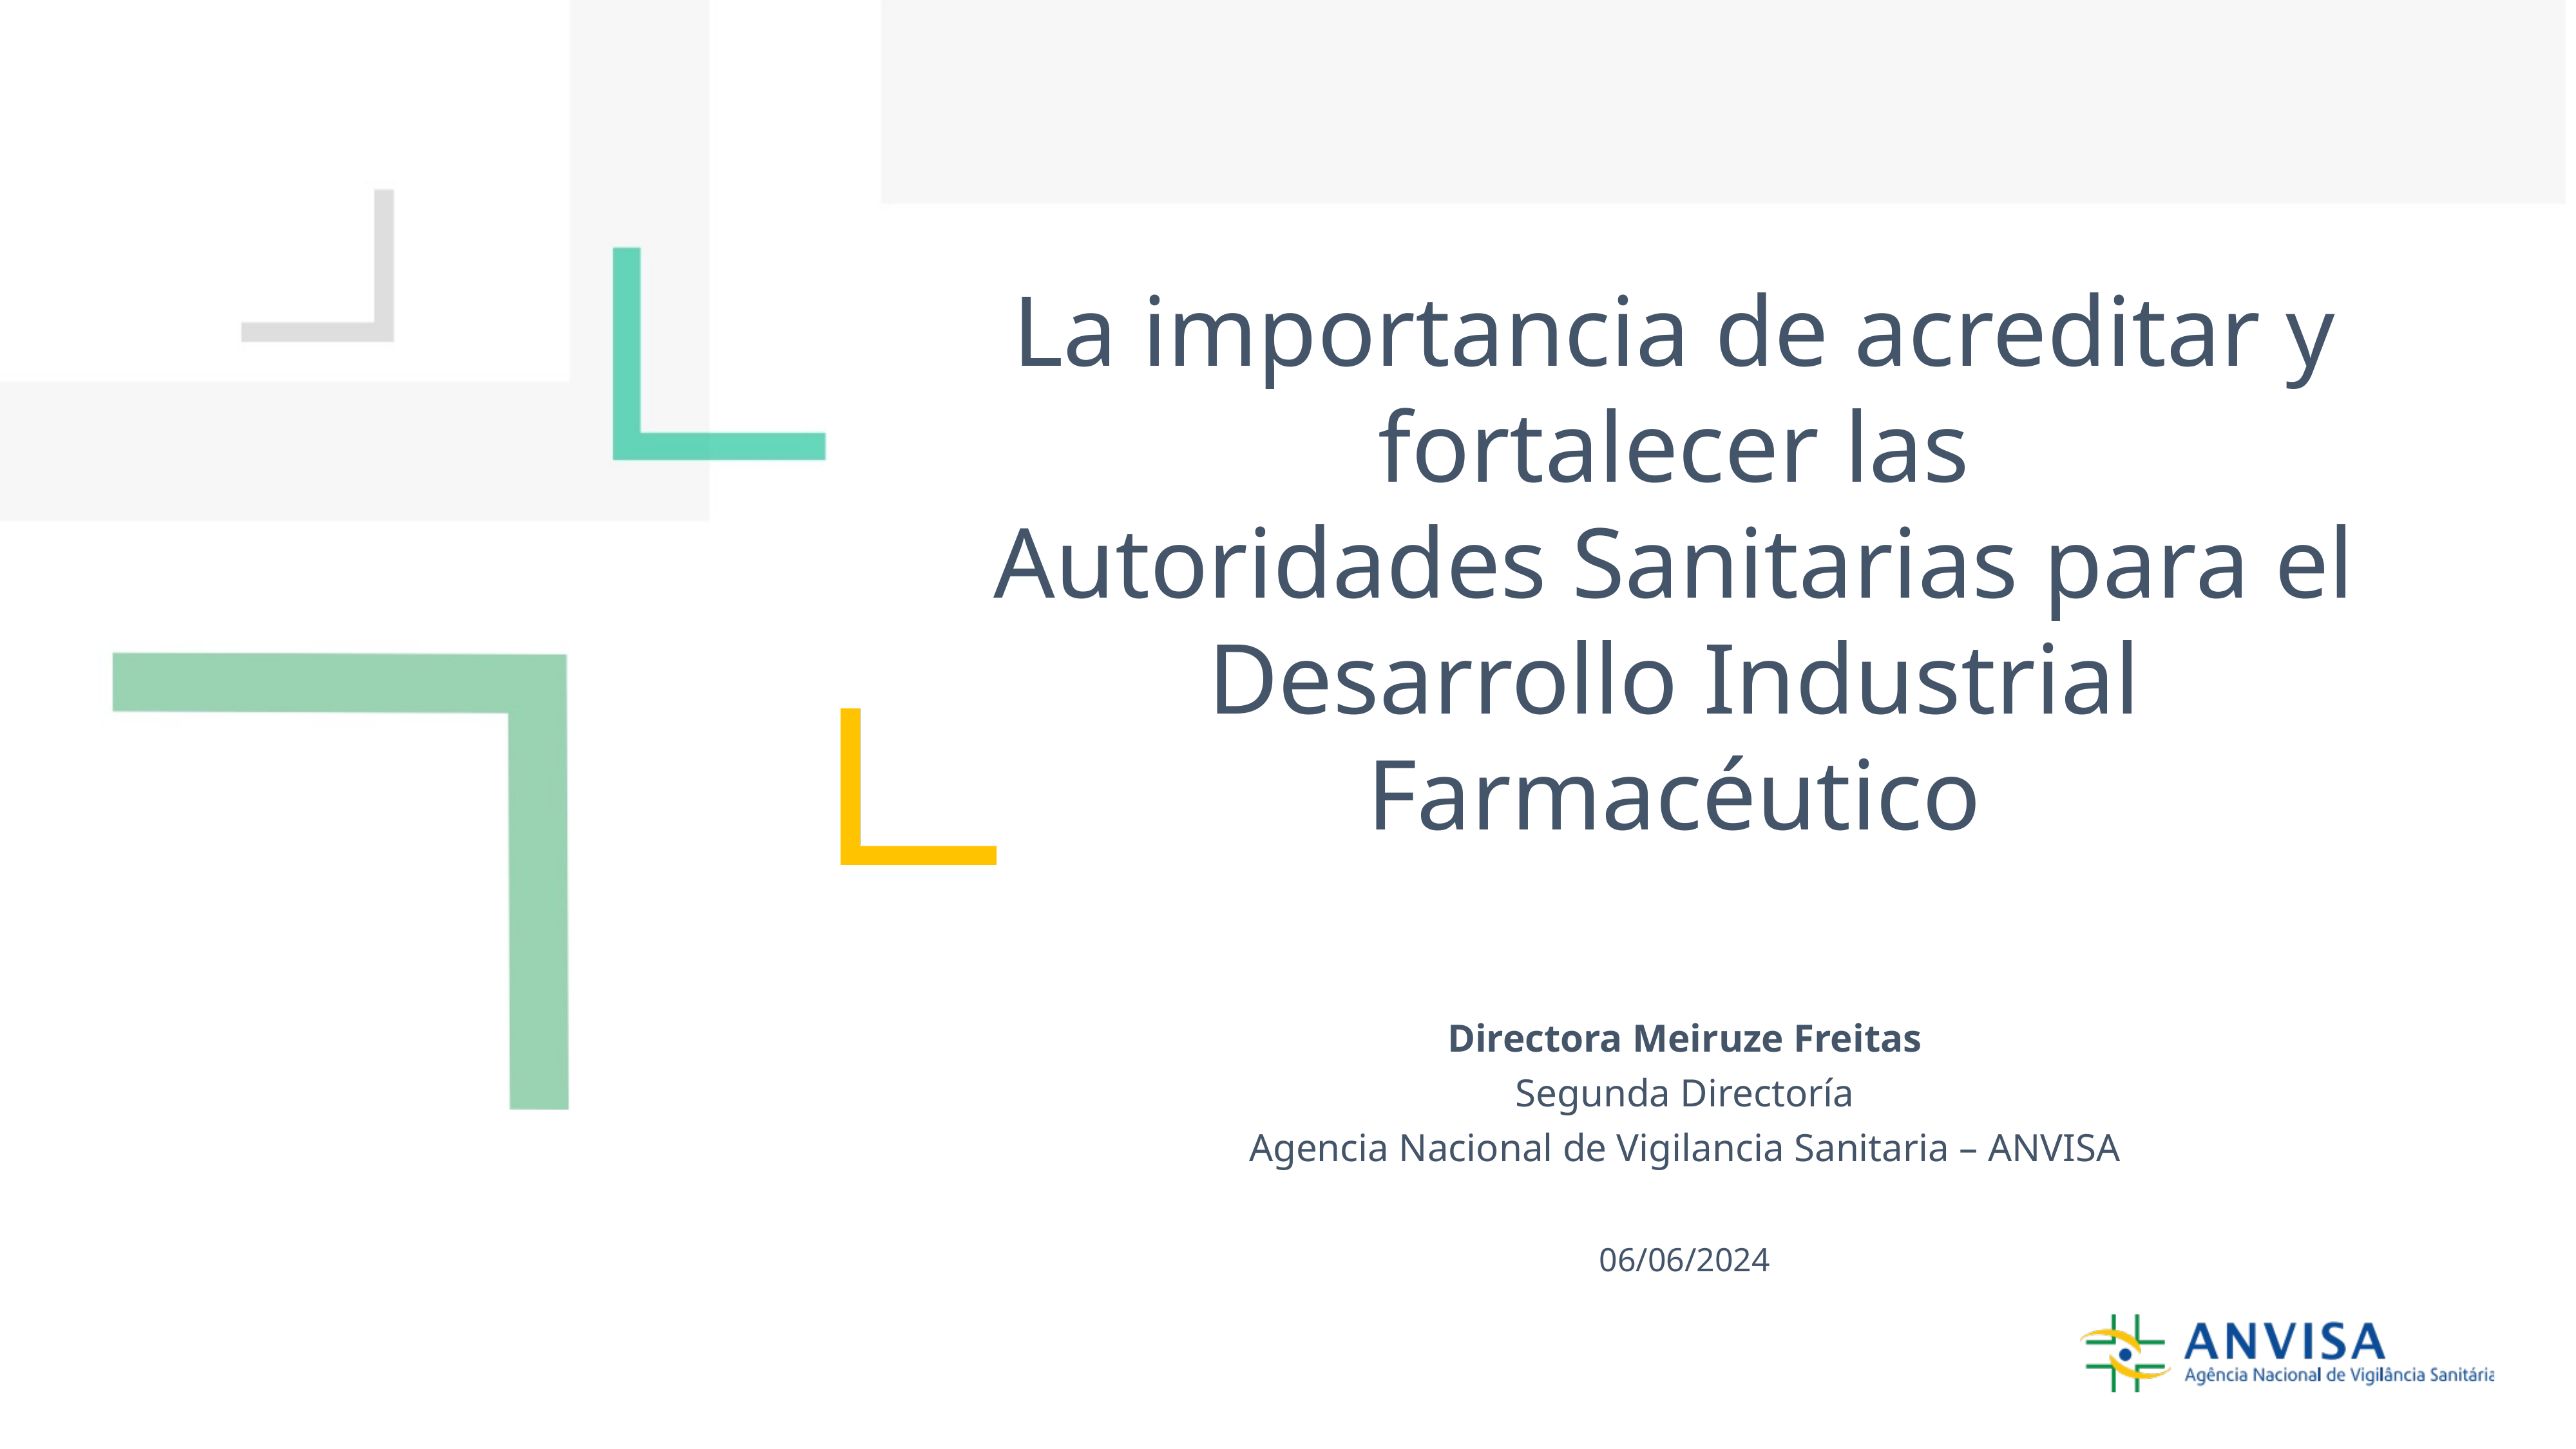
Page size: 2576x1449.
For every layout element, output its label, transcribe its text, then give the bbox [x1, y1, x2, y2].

picture [0, 0, 2566, 1110]
text_box Directora Meiruze Freitas Segunda Directoría Agencia Nacional de Vigilancia Sanitaria – ANVISA 06/06/2024 [1123, 1110, 2247, 1283]
picture [2080, 1314, 2495, 1392]
